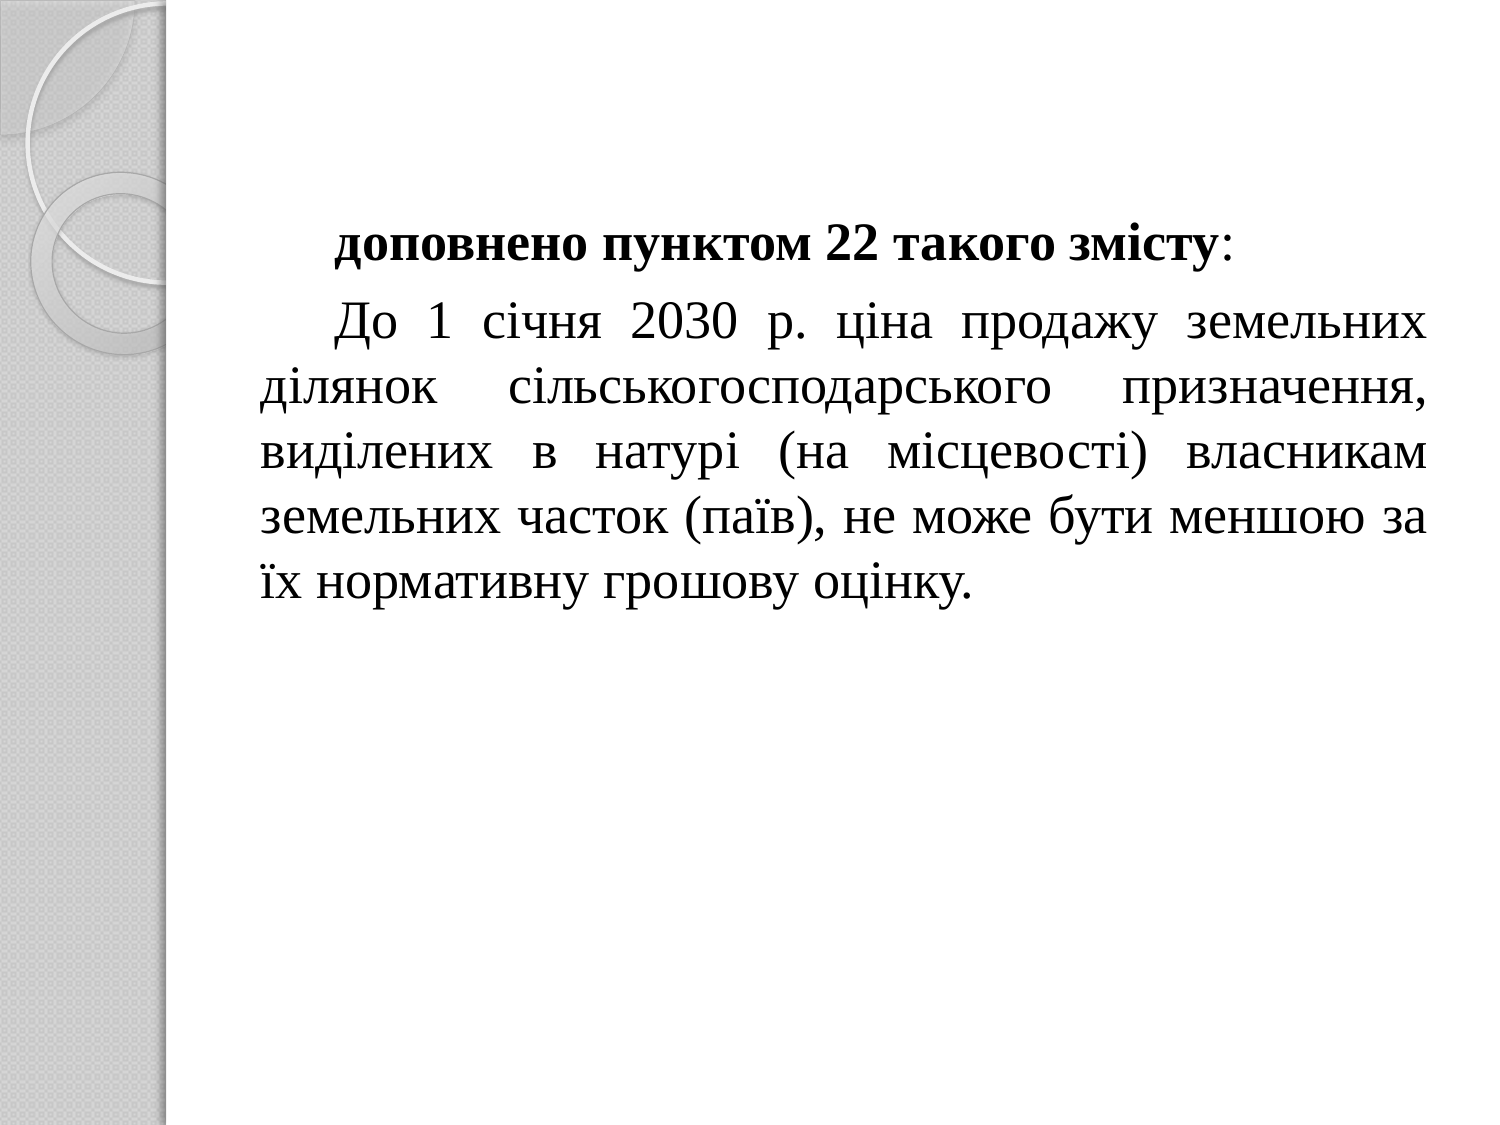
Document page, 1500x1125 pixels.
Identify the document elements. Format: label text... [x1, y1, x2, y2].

list доповнено пунктом 22 такого змісту: До 1 січня 2030 р. ціна продажу земельних ділянок сільськогосподарського призначення, виділених в натурі (на місцевості) власникам земельних часток (паїв), не може бути меншою за їх нормативну грошову оцінку. [246, 199, 1444, 874]
